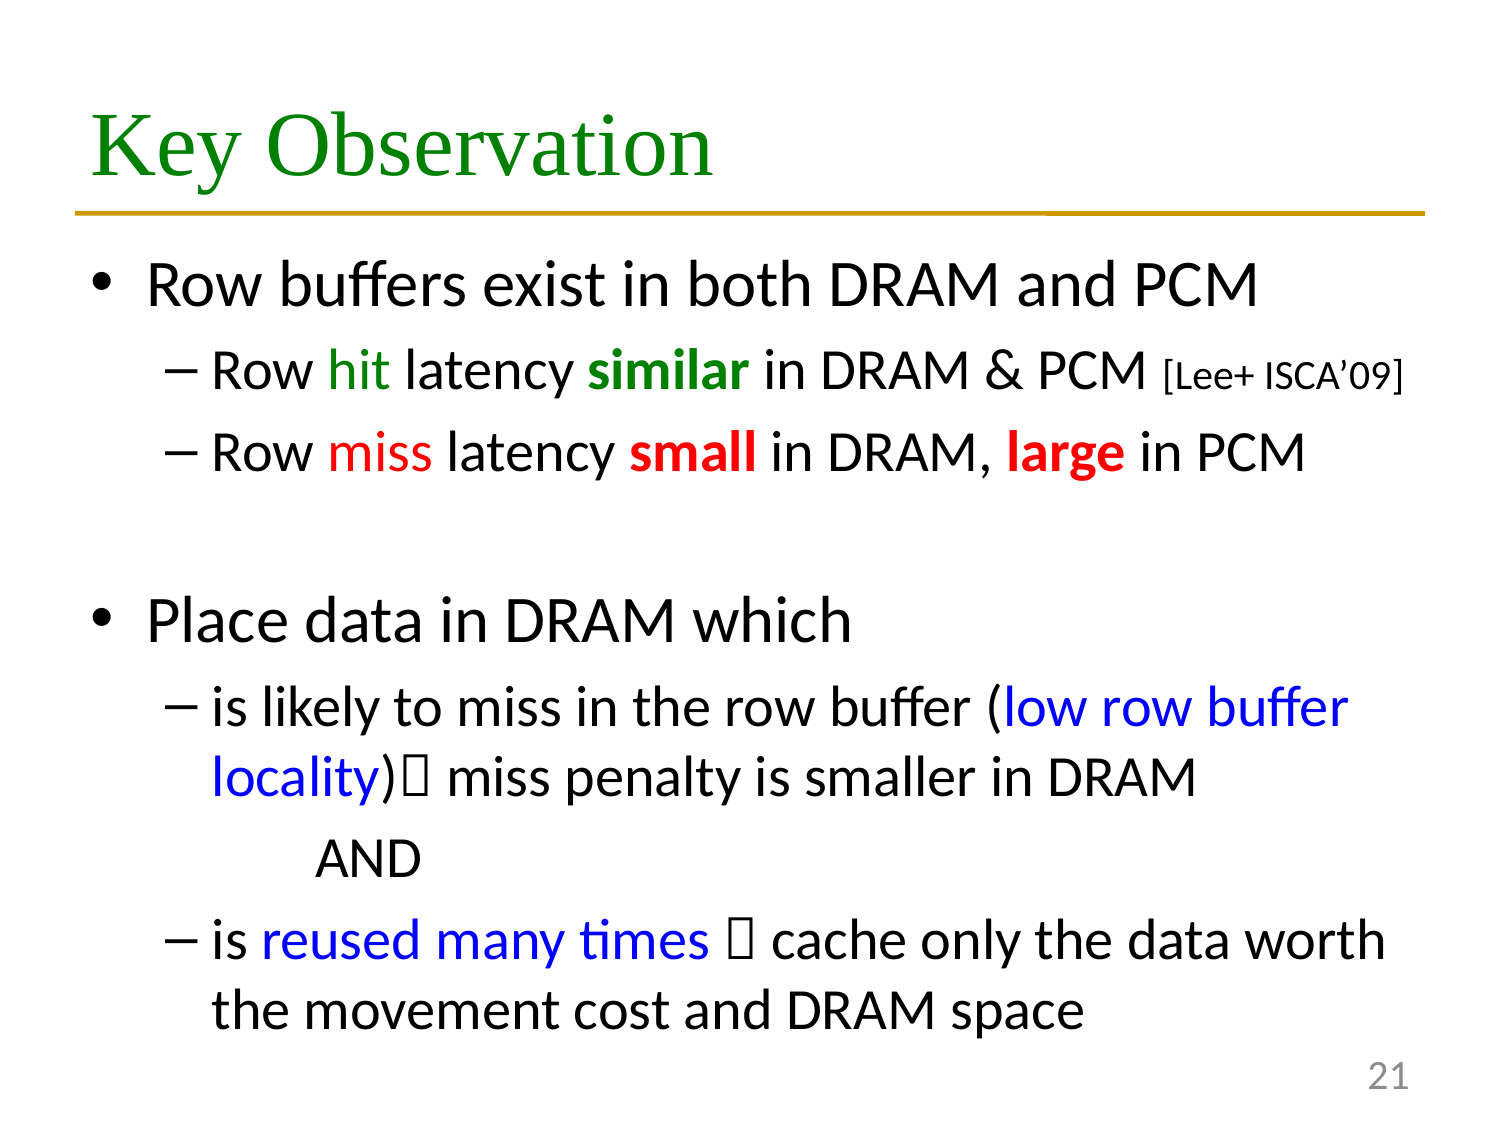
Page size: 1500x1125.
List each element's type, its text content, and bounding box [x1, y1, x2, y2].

title Key Observation [75, 45, 1425, 232]
slide_number 21 [1074, 1042, 1425, 1103]
list Row buffers exist in both DRAM and PCM Row hit latency similar in DRAM & PCM [Lee+ ISCA’09] Row miss latency small in DRAM, large in PCM Place data in DRAM which is likely to miss in the row buffer (low row buffer locality) miss penalty is smaller in DRAM AND is reused many times  cache only the data worth the movement cost and DRAM space [75, 232, 1425, 1005]
